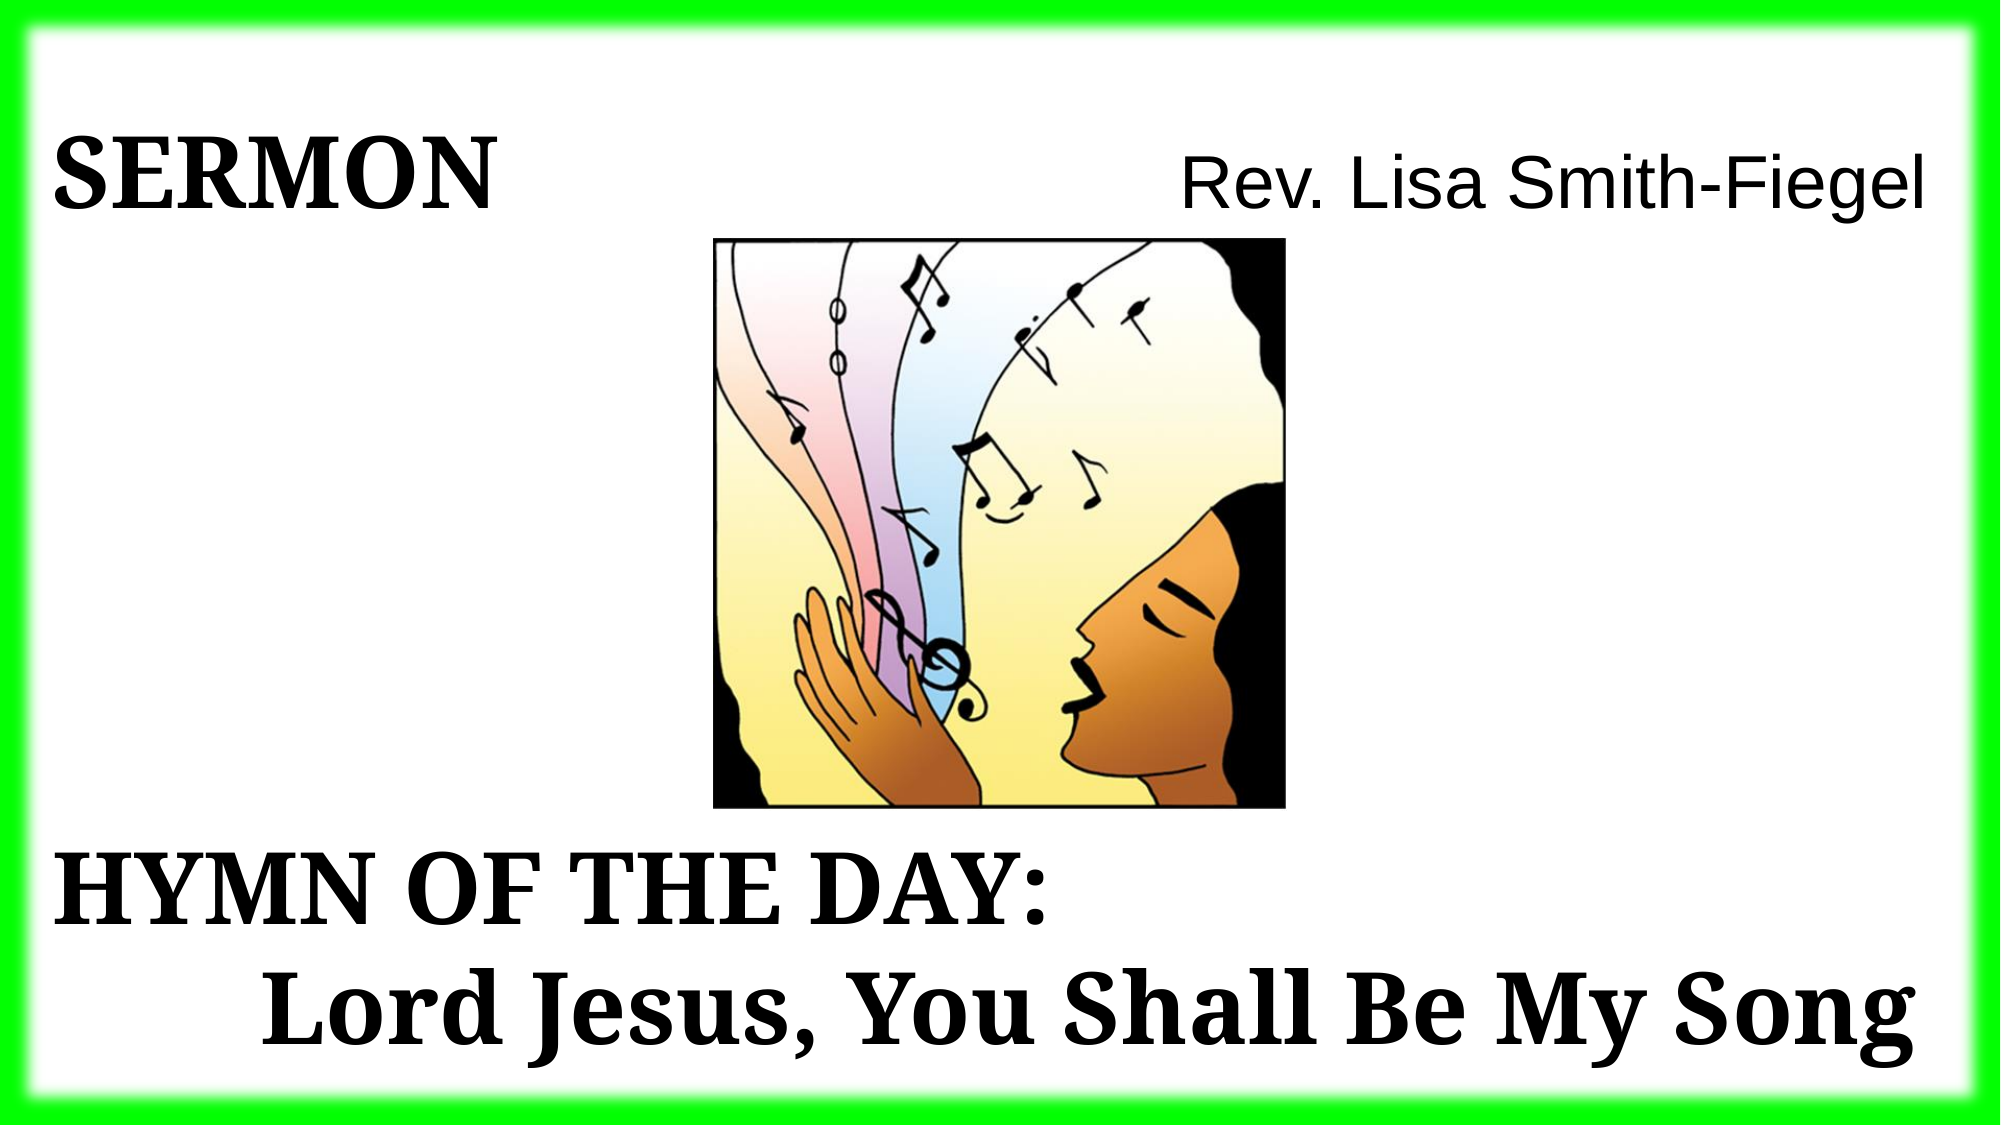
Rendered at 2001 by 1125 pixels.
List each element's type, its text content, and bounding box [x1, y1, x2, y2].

text_box Hymn of the Day: Lord Jesus, You Shall Be My Song [37, 817, 1963, 1073]
picture [0, 0, 2001, 1125]
text_box sermon Rev. Lisa Smith-Fiegel [37, 101, 1963, 236]
